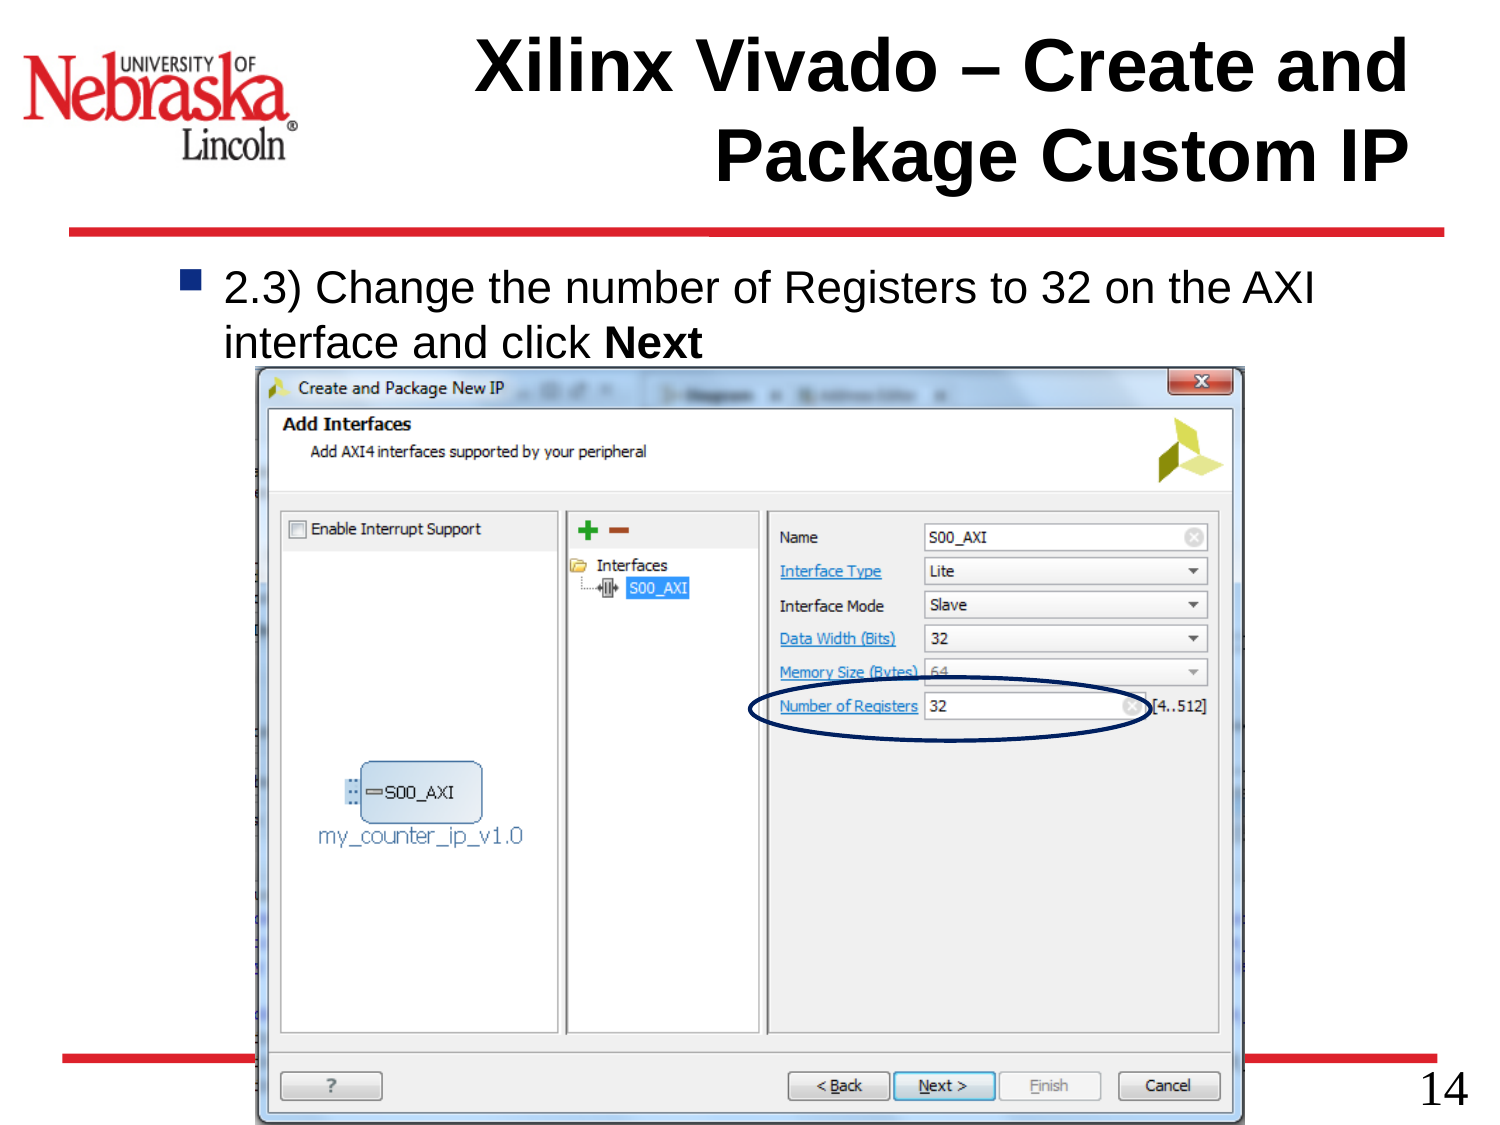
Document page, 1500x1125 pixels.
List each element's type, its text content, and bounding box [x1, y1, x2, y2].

picture [1, 32, 313, 181]
picture [255, 366, 1245, 1125]
title Xilinx Vivado – Create and Package Custom IP [313, 12, 1427, 201]
slide_number 14 [1249, 1047, 1484, 1125]
list 2.3) Change the number of Registers to 32 on the AXI interface and click Next [95, 249, 1430, 960]
